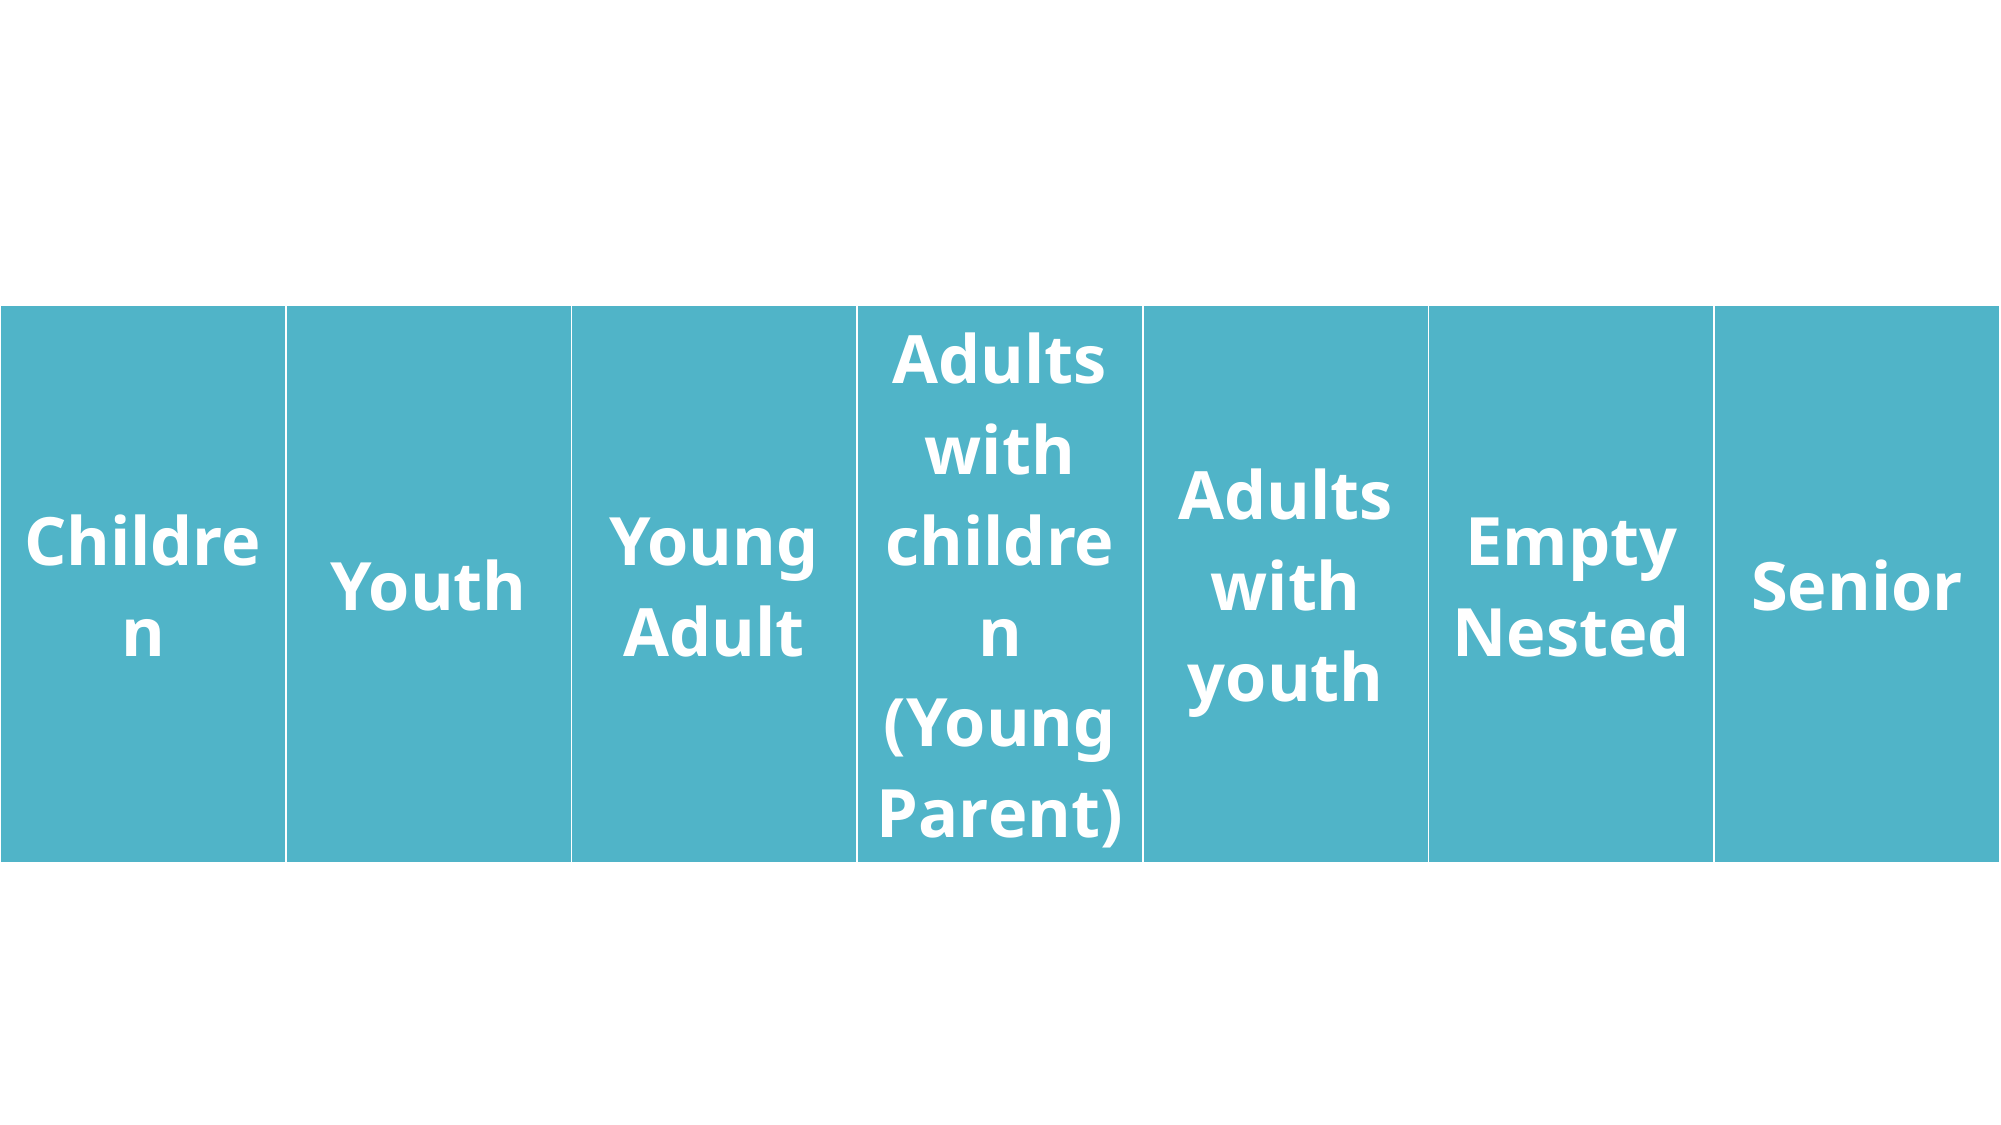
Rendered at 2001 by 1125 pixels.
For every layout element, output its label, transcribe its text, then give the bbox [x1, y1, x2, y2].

table_header Adults with youth [1144, 306, 1428, 862]
table_header Young Adult [572, 306, 856, 862]
table_header Adults with children (Young Parent) [858, 306, 1142, 862]
table_header Children [1, 306, 285, 862]
table_header Senior [1715, 306, 1999, 862]
table_header Empty Nested [1429, 306, 1713, 862]
table_header Youth [287, 306, 571, 862]
